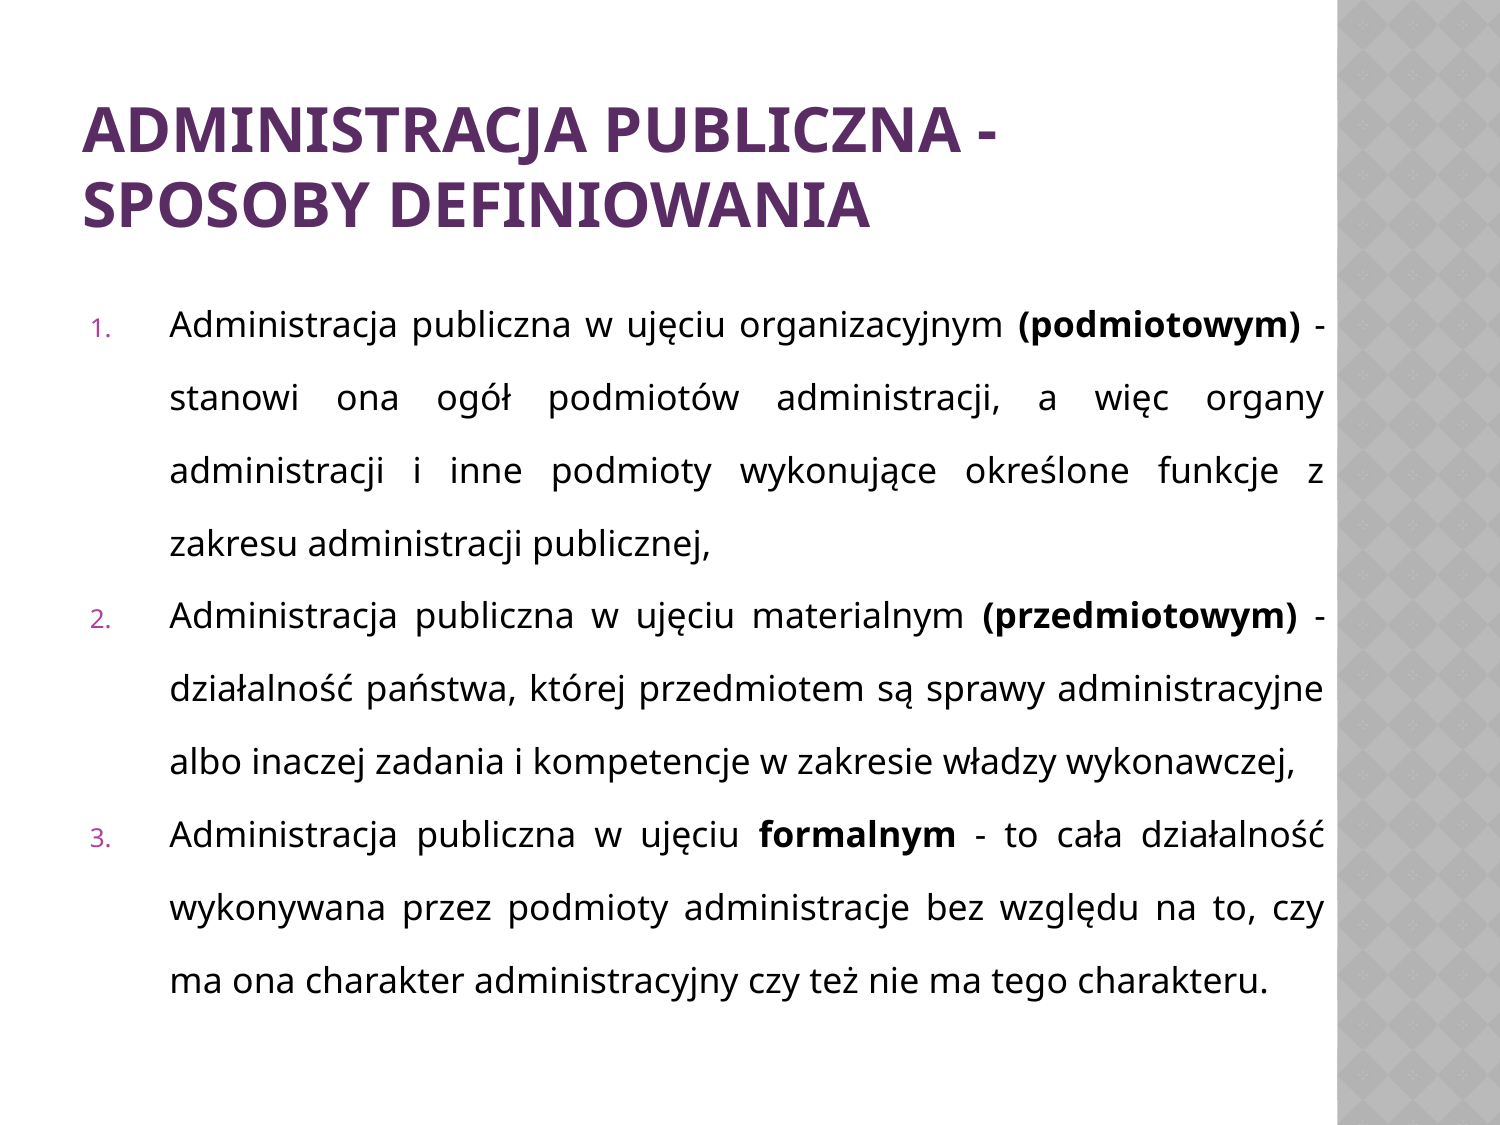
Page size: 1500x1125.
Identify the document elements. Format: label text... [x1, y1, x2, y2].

title Administracja publiczna - sposoby definiowania [75, 90, 1263, 240]
list Administracja publiczna w ujęciu organizacyjnym (podmiotowym) - stanowi ona ogół podmiotów administracji, a więc organy administracji i inne podmioty wykonujące określone funkcje z zakresu administracji publicznej, Administracja publiczna w ujęciu materialnym (przedmiotowym) - działalność państwa, której przedmiotem są sprawy administracyjne albo inaczej zadania i kompetencje w zakresie władzy wykonawczej, Administracja publiczna w ujęciu formalnym - to cała działalność wykonywana przez podmioty administracje bez względu na to, czy ma ona charakter administracyjny czy też nie ma tego charakteru. [75, 264, 1341, 1059]
